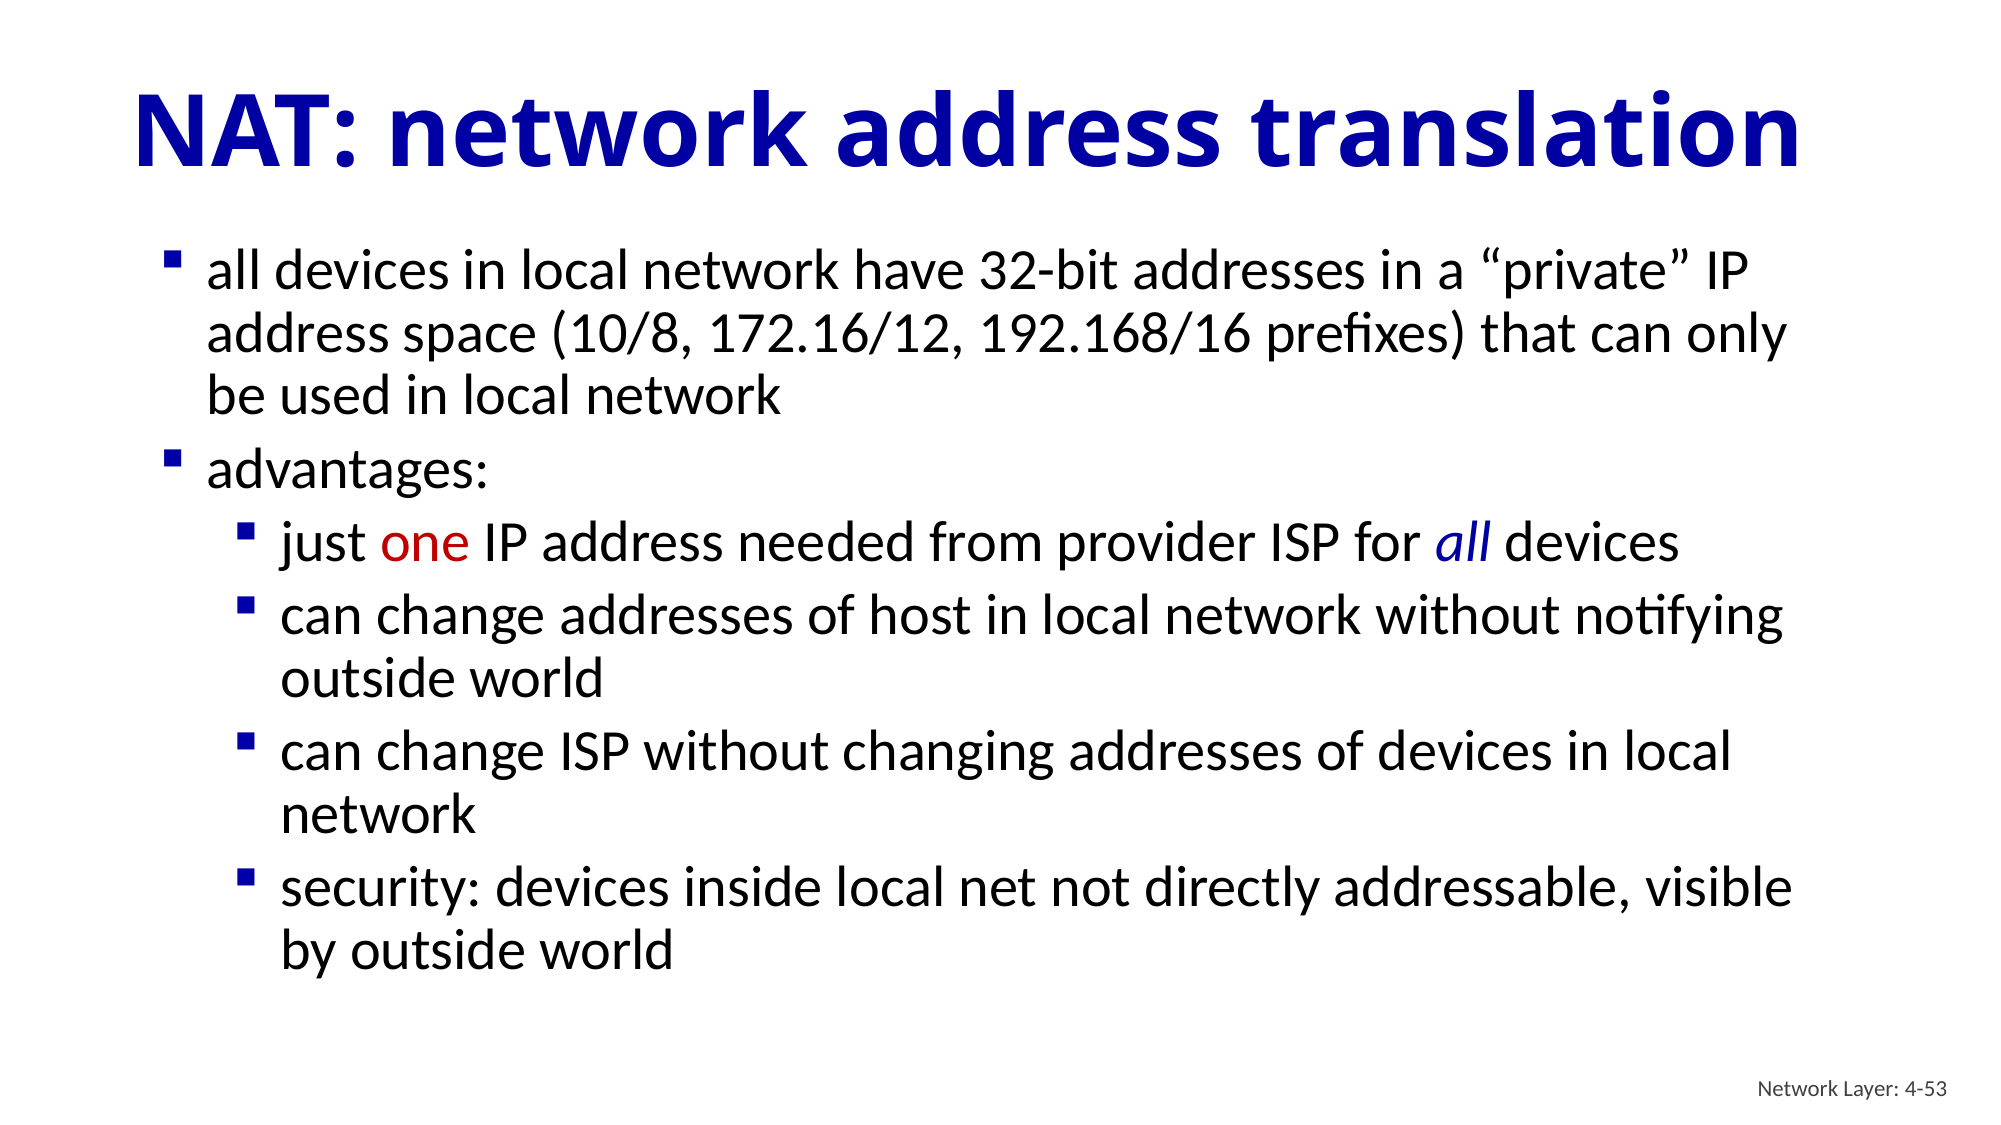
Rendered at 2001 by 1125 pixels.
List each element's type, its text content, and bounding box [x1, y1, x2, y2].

title NAT: network address translation [115, 46, 1841, 222]
text_box all devices in local network have 32-bit addresses in a “private” IP address space (10/8, 172.16/12, 192.168/16 prefixes) that can only be used in local network advantages: just one IP address needed from provider ISP for all devices can change addresses of host in local network without notifying outside world can change ISP without changing addresses of devices in local network security: devices inside local net not directly addressable, visible by outside world [77, 231, 1818, 1099]
slide_number Network Layer: 4-53 [1512, 1056, 1963, 1117]
